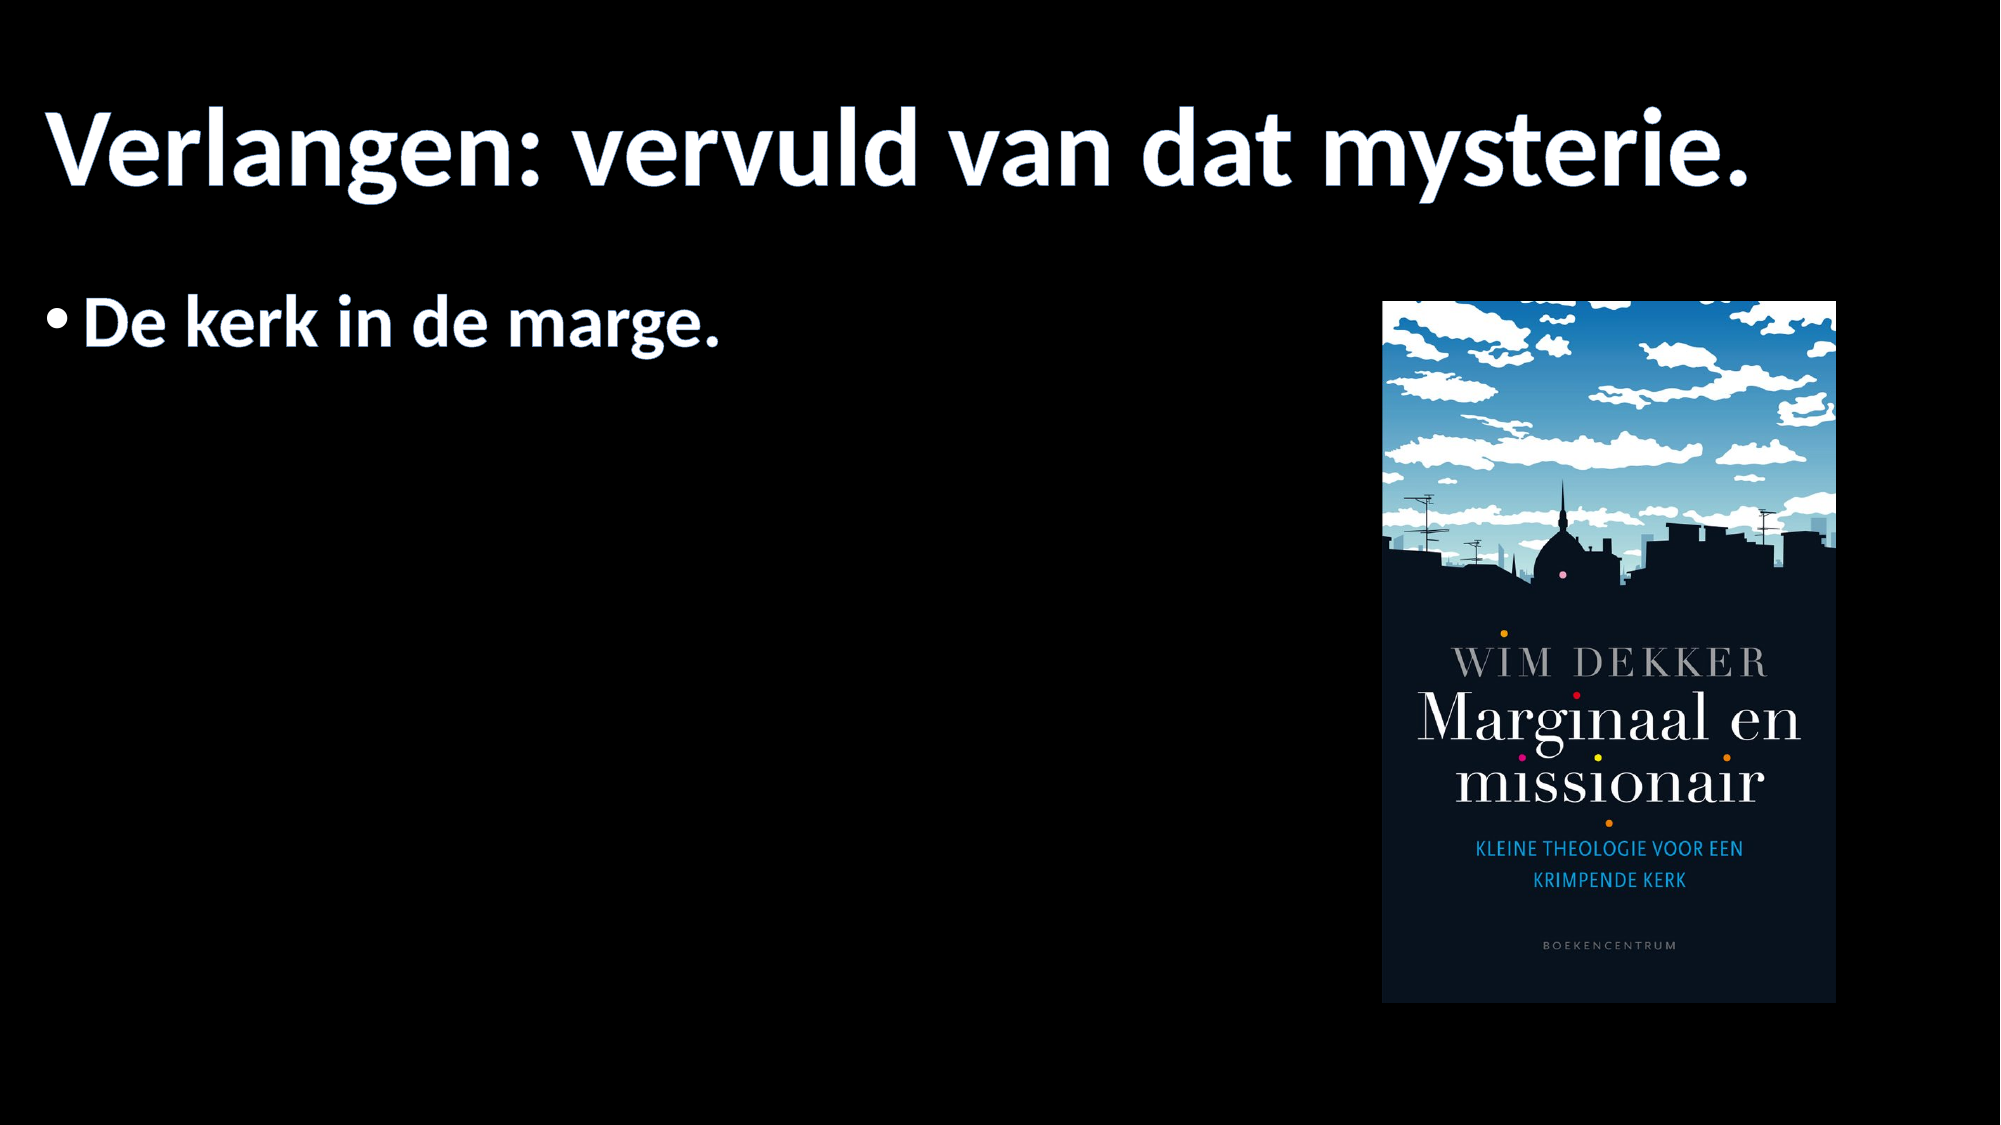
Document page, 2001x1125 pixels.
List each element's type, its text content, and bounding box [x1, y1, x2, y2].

title Verlangen: vervuld van dat mysterie. [29, 59, 2000, 239]
picture [1382, 301, 1836, 1003]
list De kerk in de marge. [29, 274, 1976, 1095]
